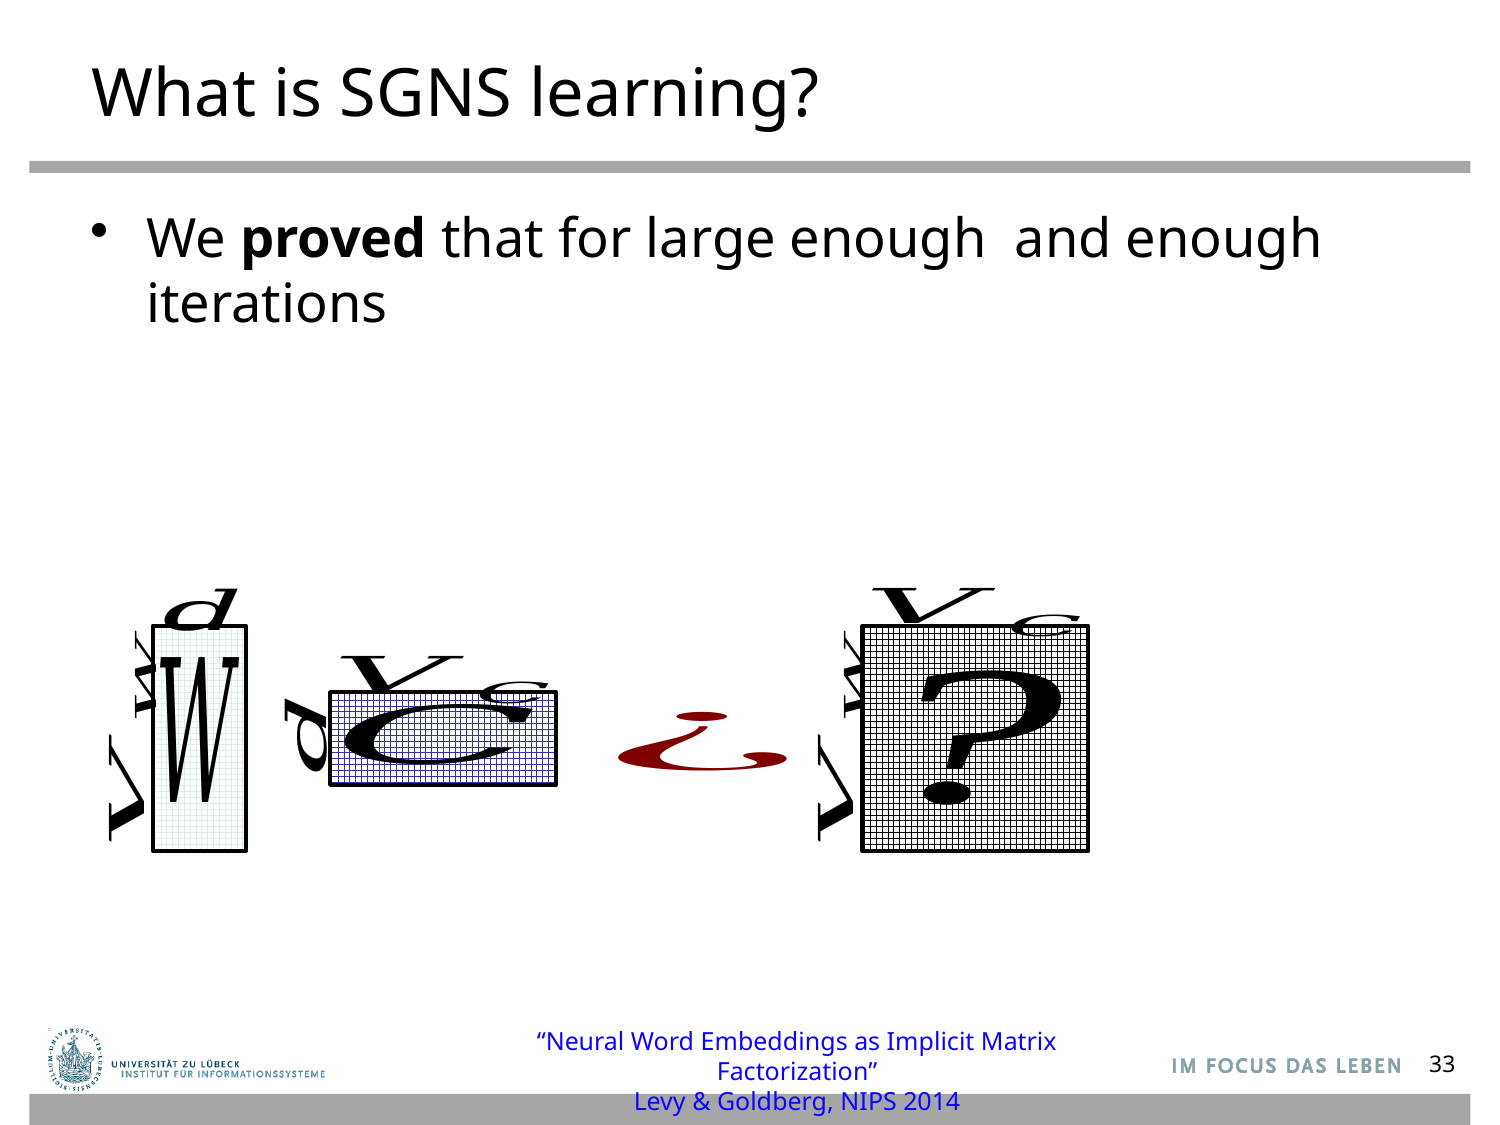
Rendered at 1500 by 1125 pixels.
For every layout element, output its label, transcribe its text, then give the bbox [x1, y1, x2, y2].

text_box “Neural Word Embeddings as Implicit Matrix Factorization” Levy & Goldberg, NIPS 2014 [442, 1018, 1152, 1123]
title What is SGNS learning? [76, 42, 1427, 126]
picture [1173, 1058, 1305, 1073]
slide_number 33 [1305, 1050, 1471, 1083]
